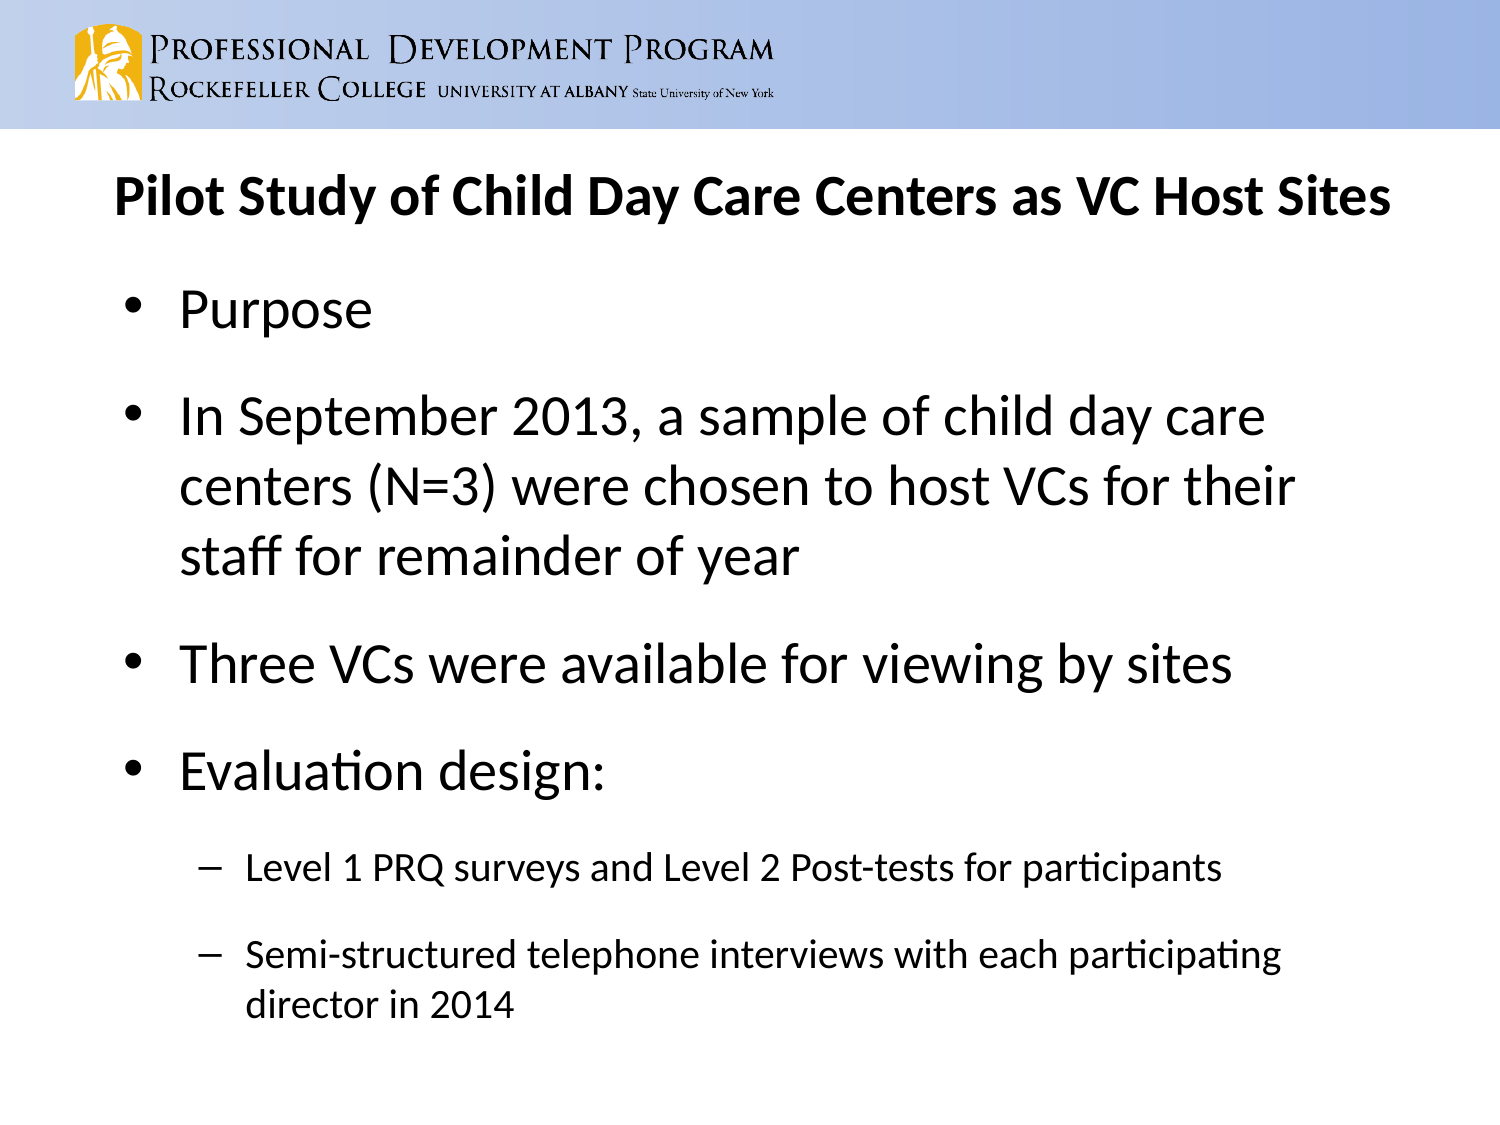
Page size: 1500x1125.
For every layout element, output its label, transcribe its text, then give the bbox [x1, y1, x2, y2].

picture [75, 24, 775, 101]
title Pilot Study of Child Day Care Centers as VC Host Sites [99, 149, 1450, 223]
list Purpose In September 2013, a sample of child day care centers (N=3) were chosen to host VCs for their staff for remainder of year Three VCs were available for viewing by sites Evaluation design: Level 1 PRQ surveys and Level 2 Post-tests for participants Semi-structured telephone interviews with each participating director in 2014 [75, 262, 1425, 1030]
